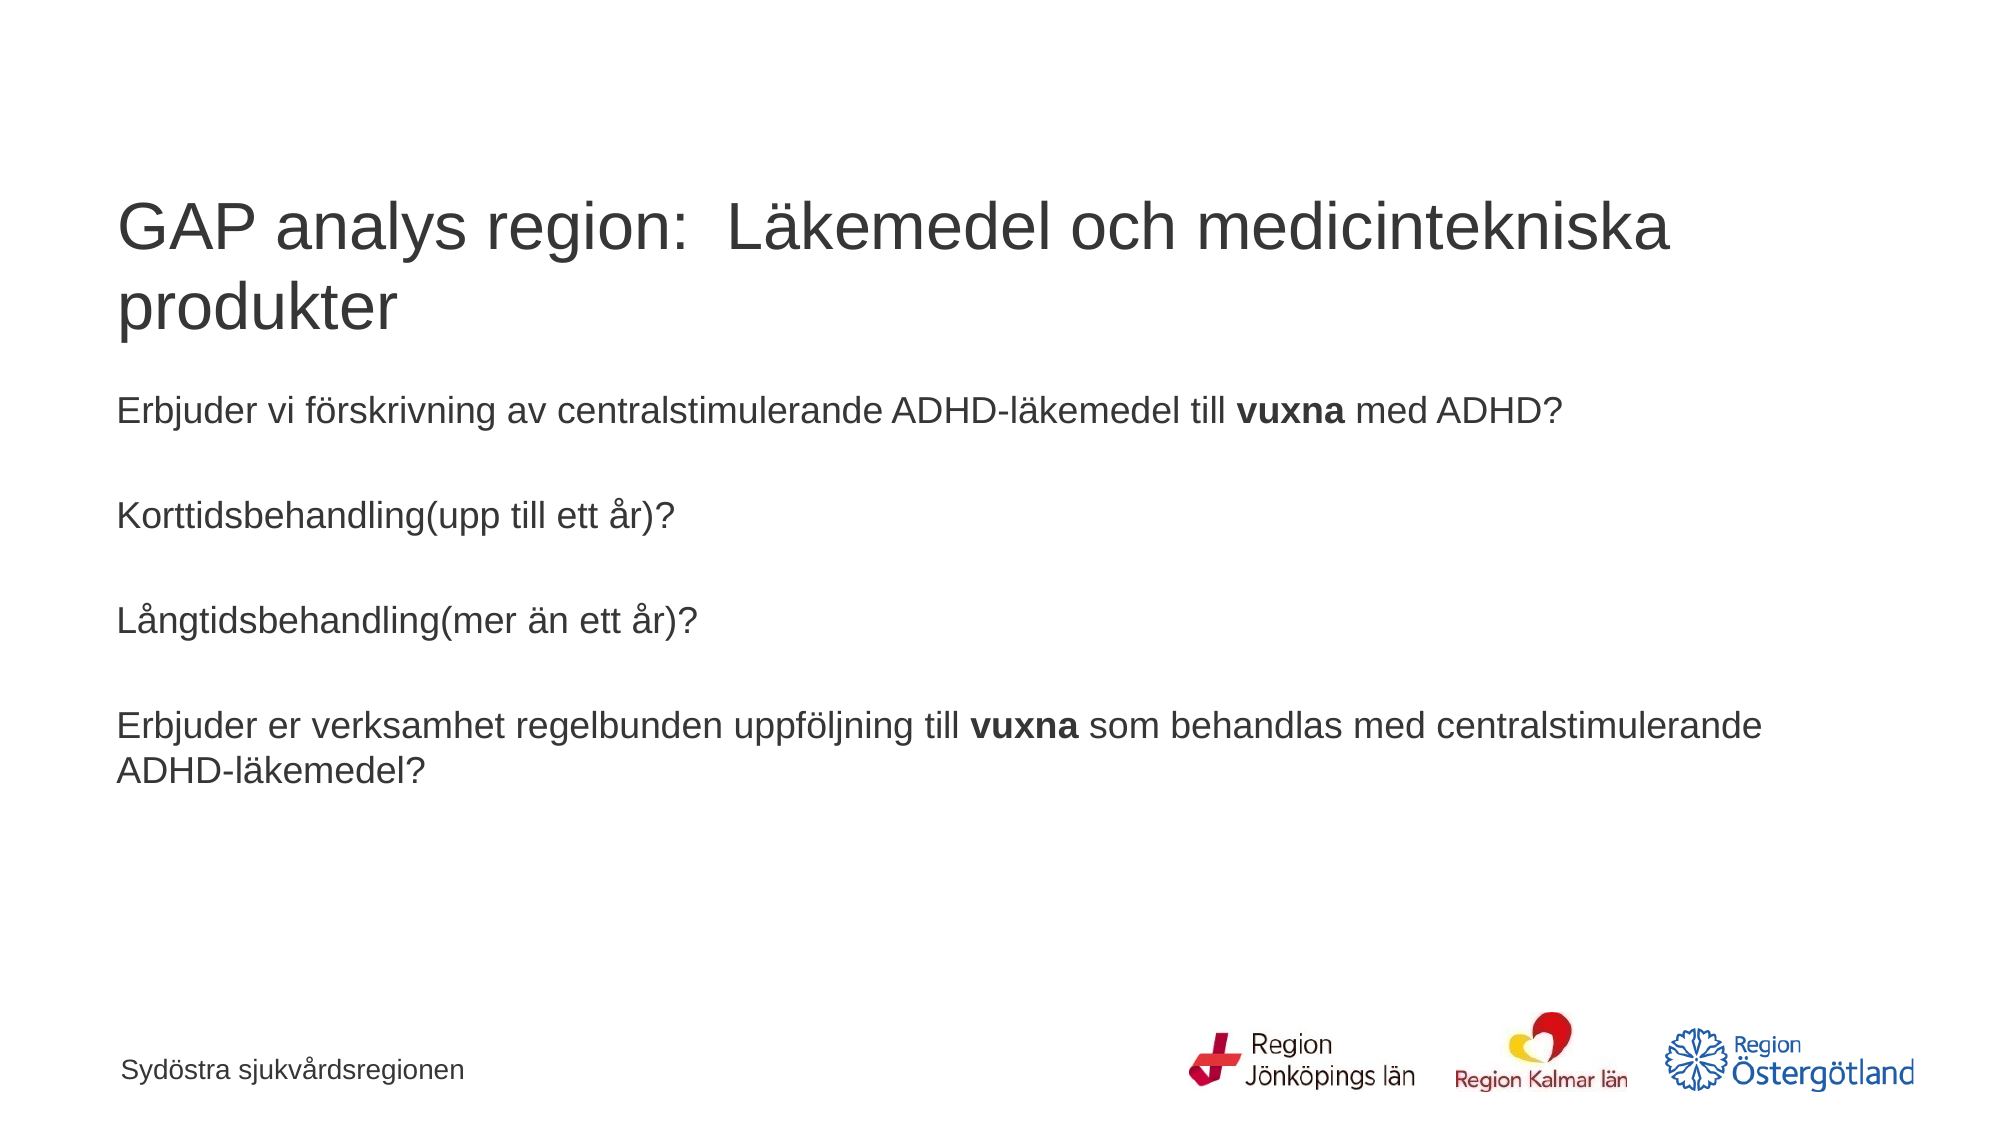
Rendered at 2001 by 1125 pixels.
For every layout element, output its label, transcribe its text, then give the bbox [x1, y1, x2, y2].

picture [1456, 1012, 1627, 1092]
title GAP analys region: Läkemedel och medicintekniska produkter [102, 168, 1955, 357]
list Erbjuder vi förskrivning av centralstimulerande ADHD-läkemedel till vuxna med ADHD? Korttidsbehandling(upp till ett år)? Långtidsbehandling(mer än ett år)? Erbjuder er verksamhet regelbunden uppföljning till vuxna som behandlas med centralstimulerande ADHD-läkemedel? [101, 378, 1902, 993]
picture [1189, 1028, 1415, 1092]
picture [1665, 1028, 1914, 1092]
